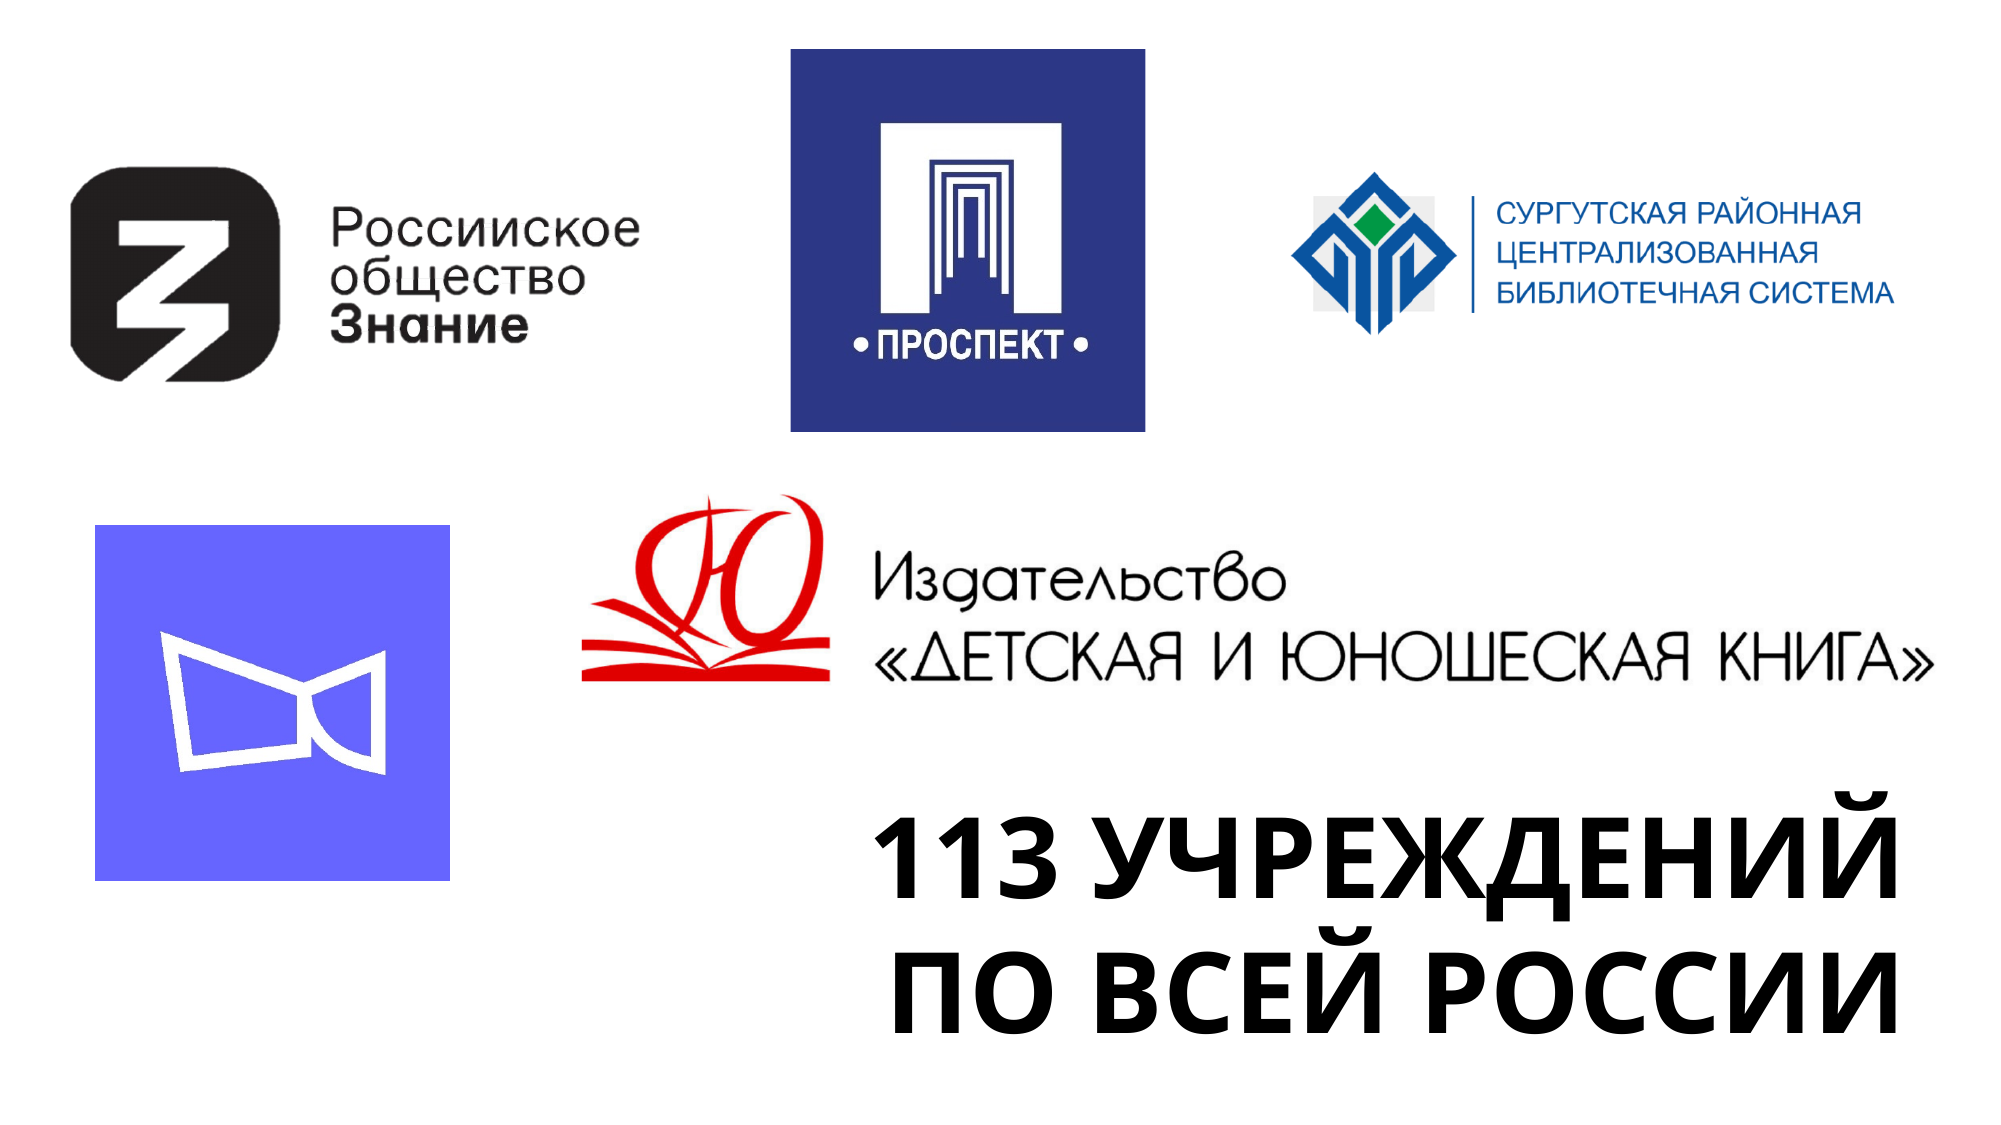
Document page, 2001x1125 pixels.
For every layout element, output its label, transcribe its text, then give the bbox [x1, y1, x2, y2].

picture [0, 83, 713, 464]
picture [535, 485, 1979, 725]
picture [1278, 156, 1915, 358]
picture [95, 525, 450, 881]
picture [790, 49, 1146, 432]
text_box 113 УЧРЕЖДЕНИЙ ПО ВСЕЙ РОССИИ [853, 778, 1922, 1064]
